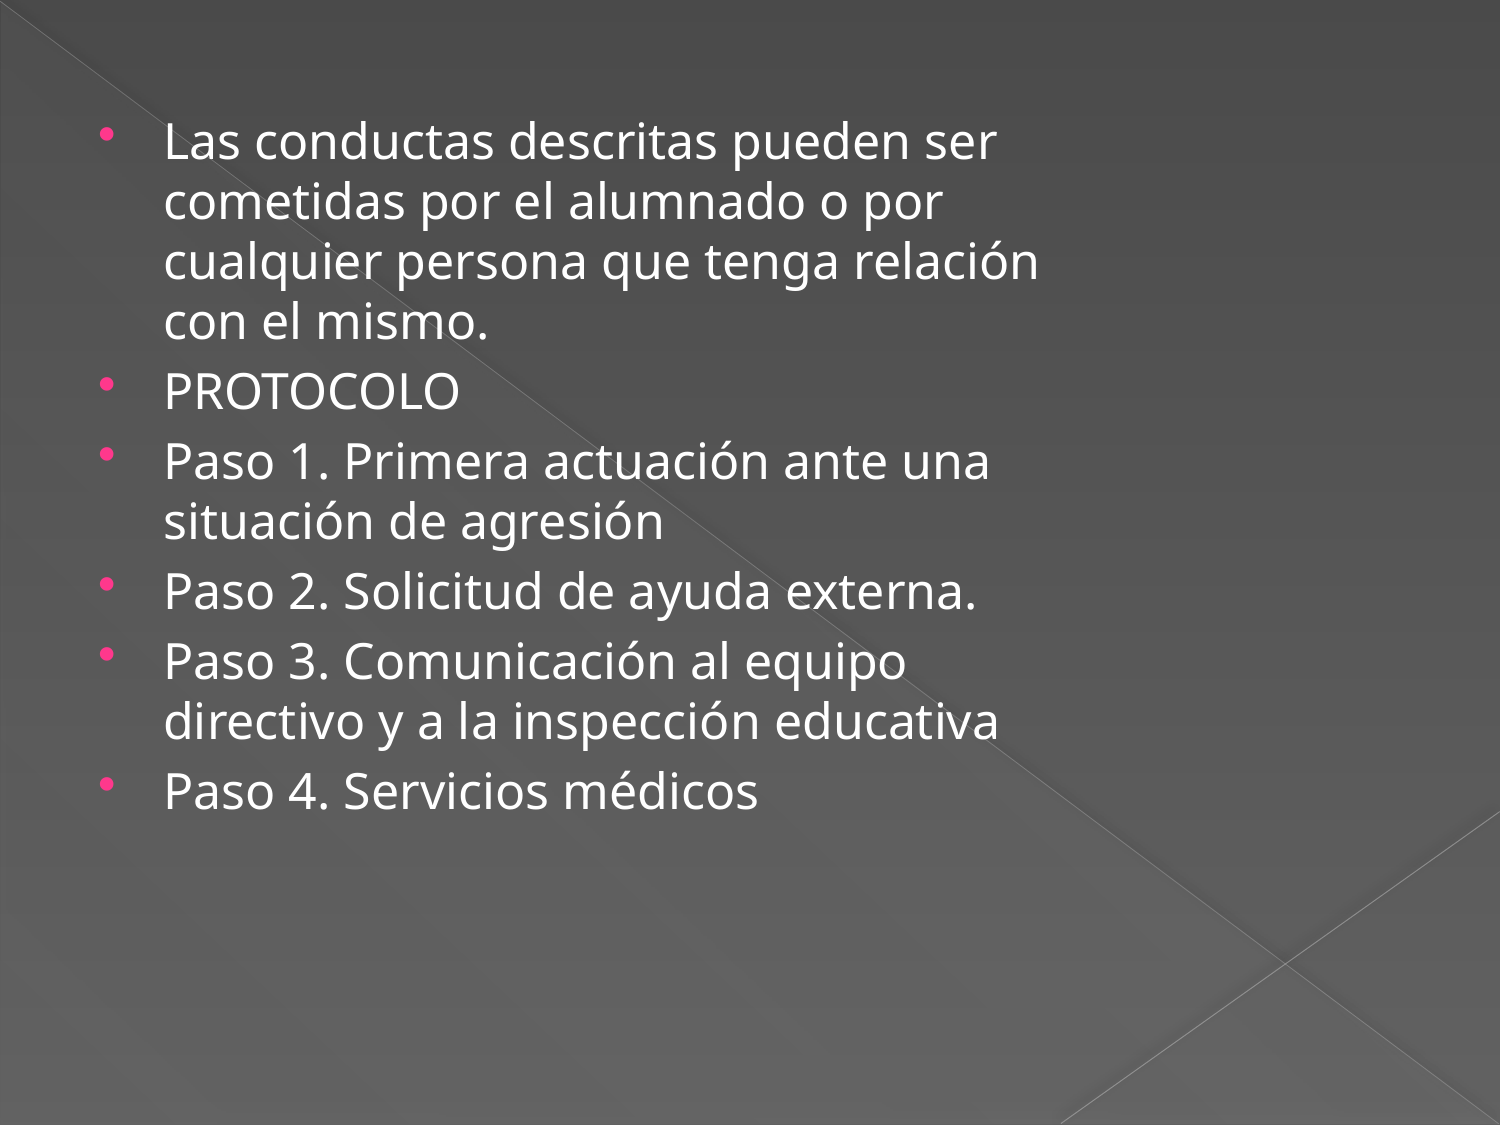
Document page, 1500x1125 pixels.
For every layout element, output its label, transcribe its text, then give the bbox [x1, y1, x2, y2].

list Las conductas descritas pueden ser cometidas por el alumnado o por cualquier persona que tenga relación con el mismo. PROTOCOLO Paso 1. Primera actuación ante una situación de agresión Paso 2. Solicitud de ayuda externa. Paso 3. Comunicación al equipo directivo y a la inspección educativa Paso 4. Servicios médicos [75, 101, 1128, 1125]
